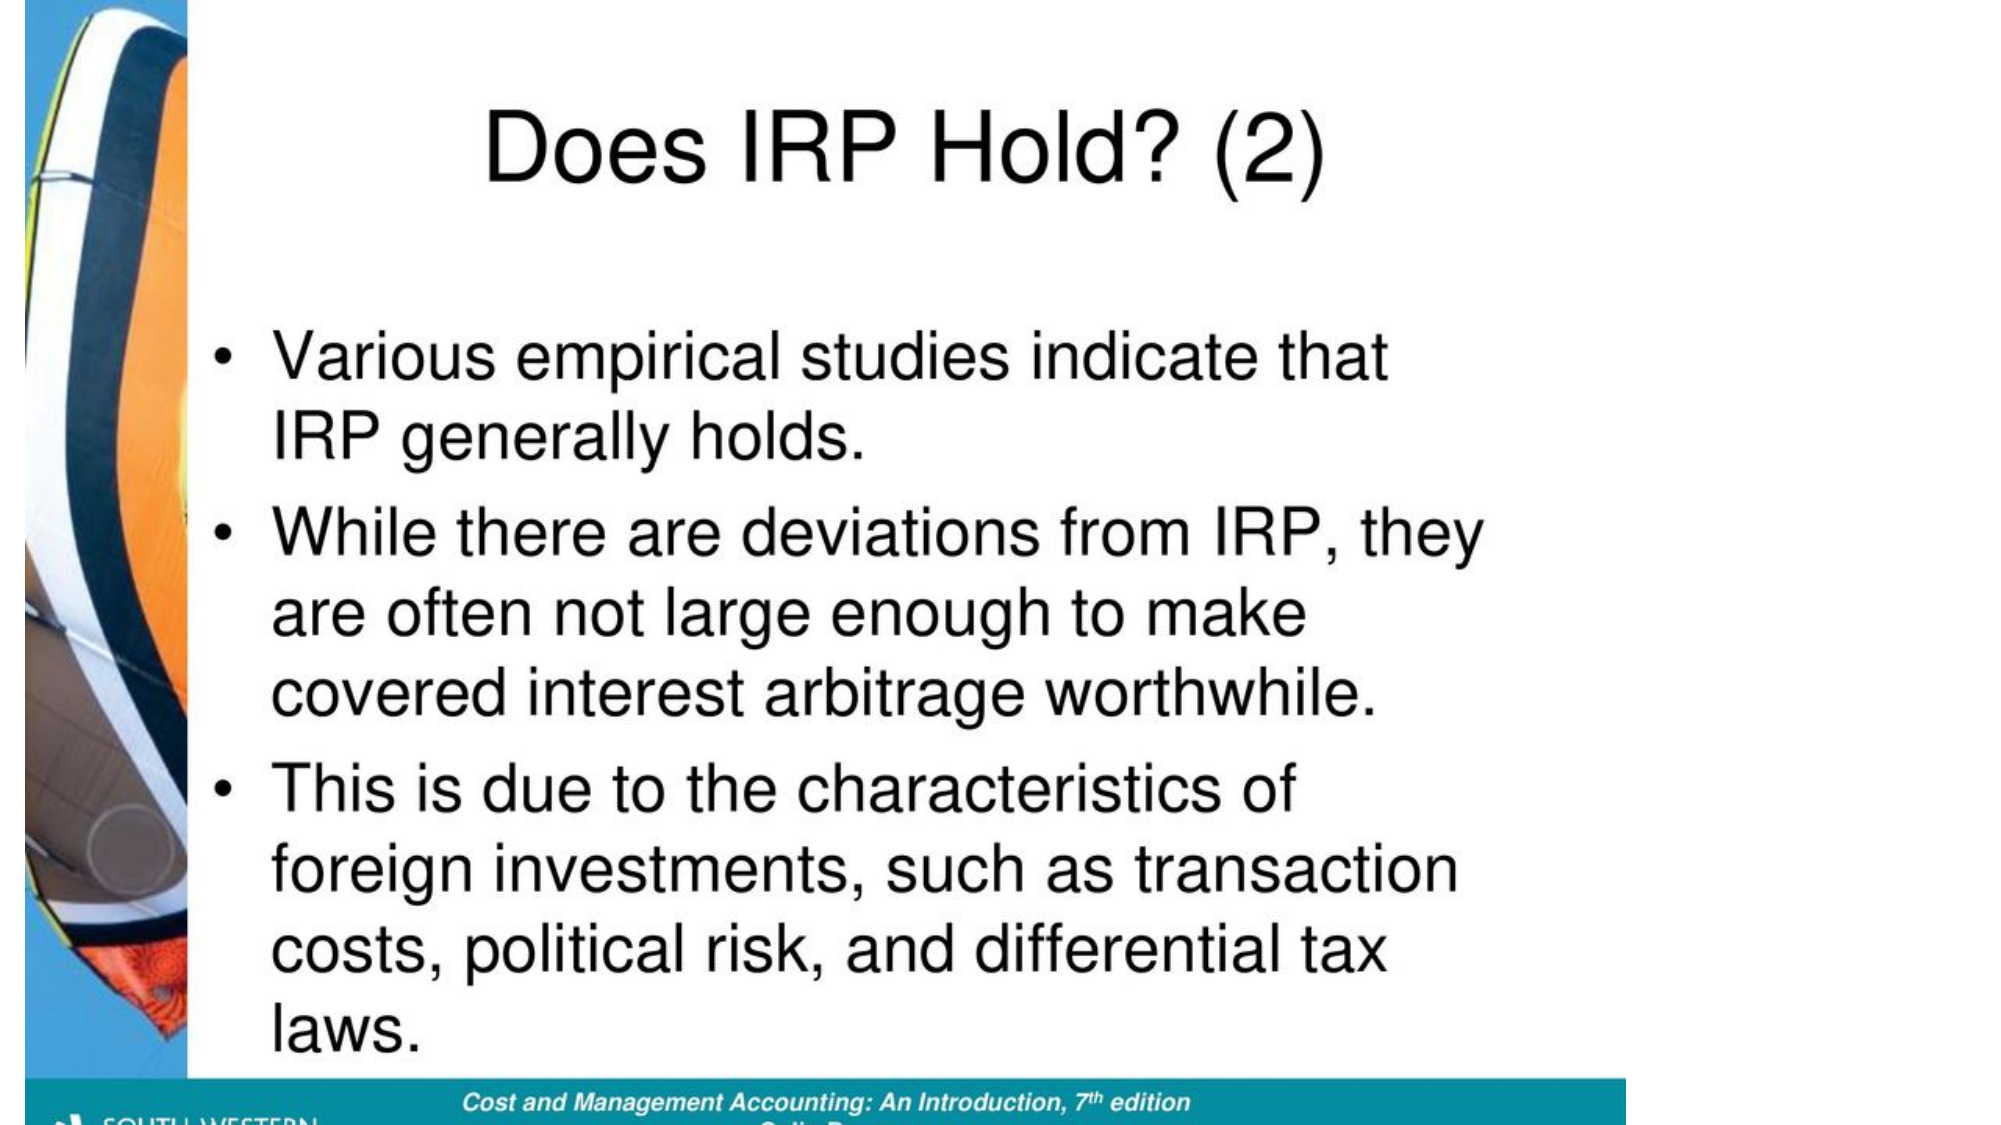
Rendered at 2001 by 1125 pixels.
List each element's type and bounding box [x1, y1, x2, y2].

picture [25, 0, 1626, 1125]
